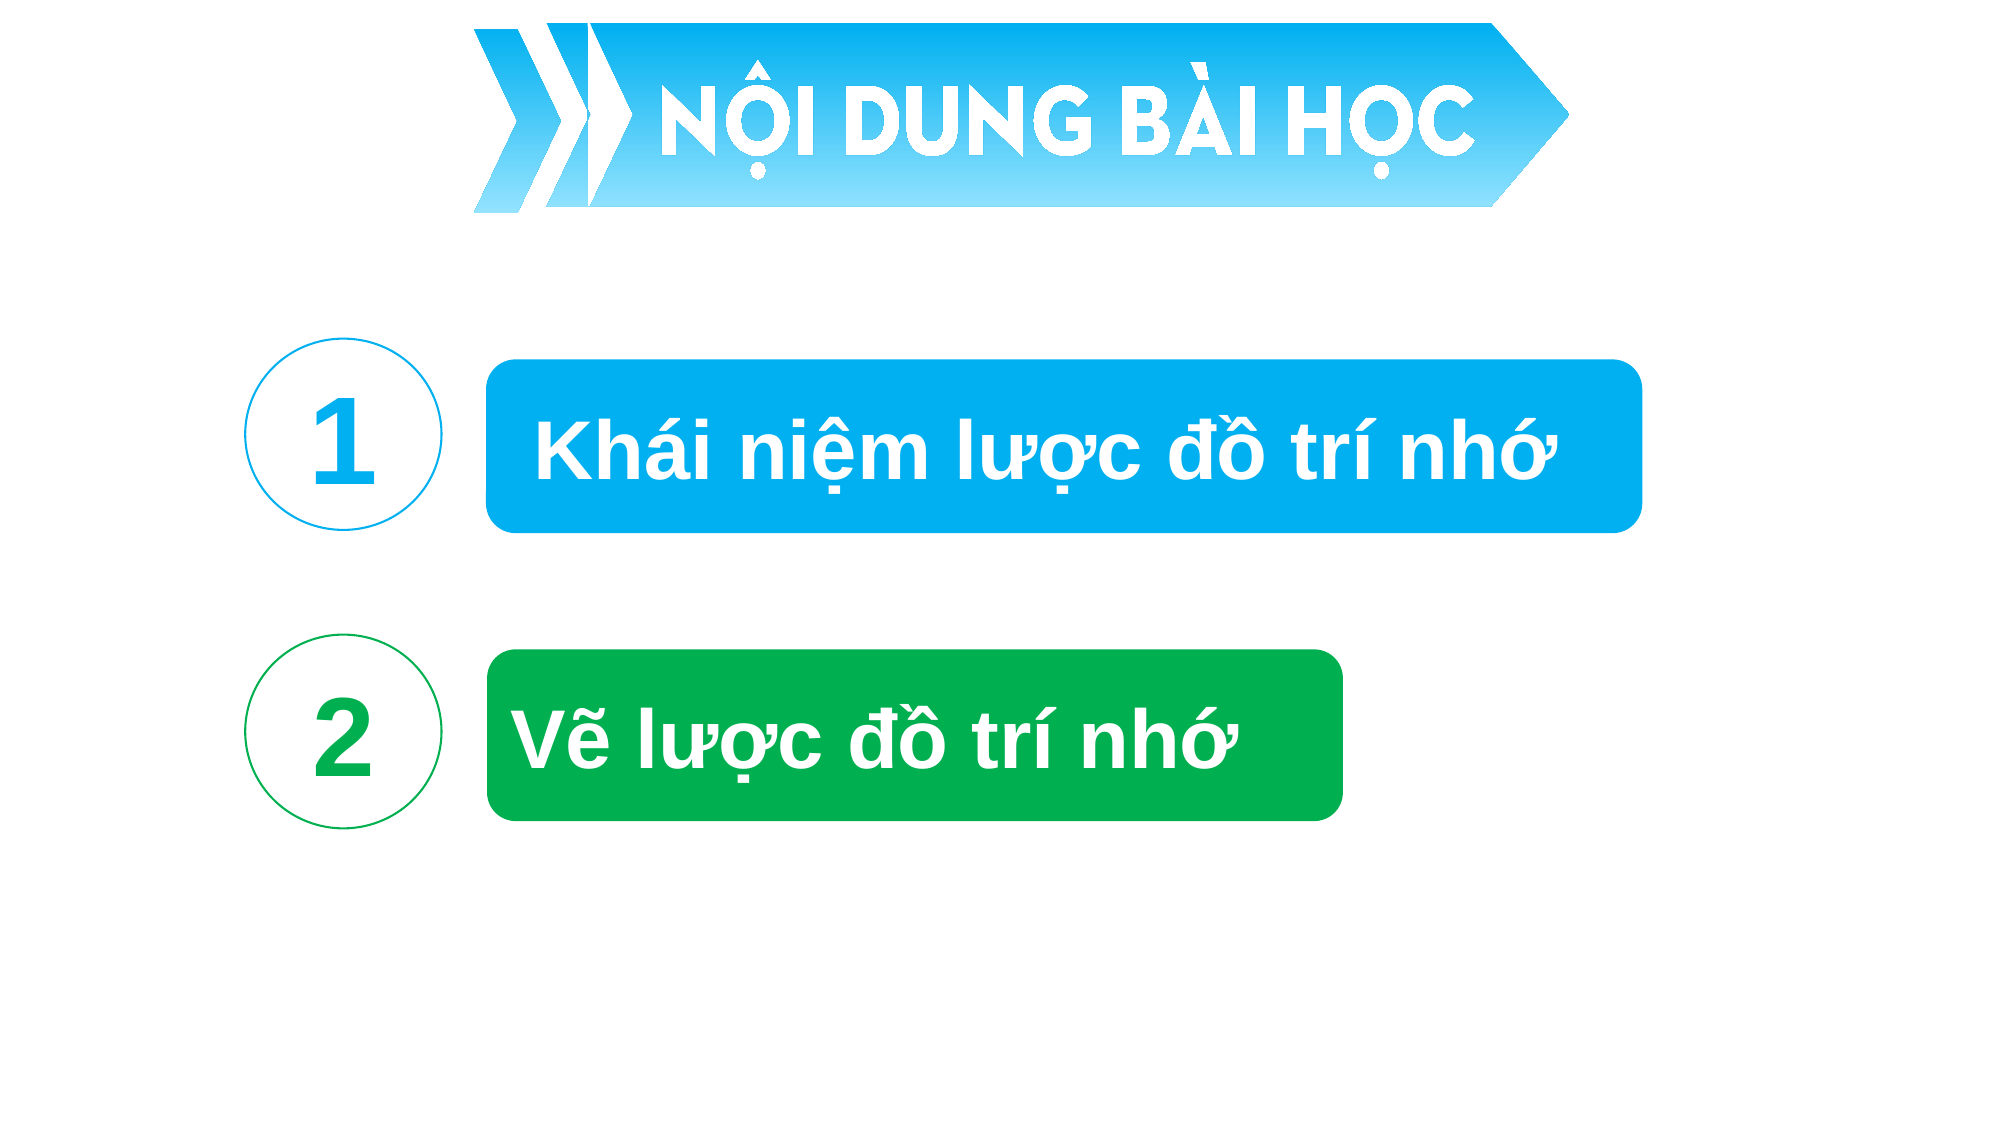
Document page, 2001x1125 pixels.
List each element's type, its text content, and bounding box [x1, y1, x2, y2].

text_box Vẽ lược đồ trí nhớ [487, 649, 1343, 822]
text_box 2 [245, 634, 442, 829]
text_box Khái niệm lược đồ trí nhớ [487, 360, 1642, 533]
text_box [474, 29, 561, 213]
text_box 1 [245, 338, 442, 530]
text_box [546, 23, 1570, 207]
